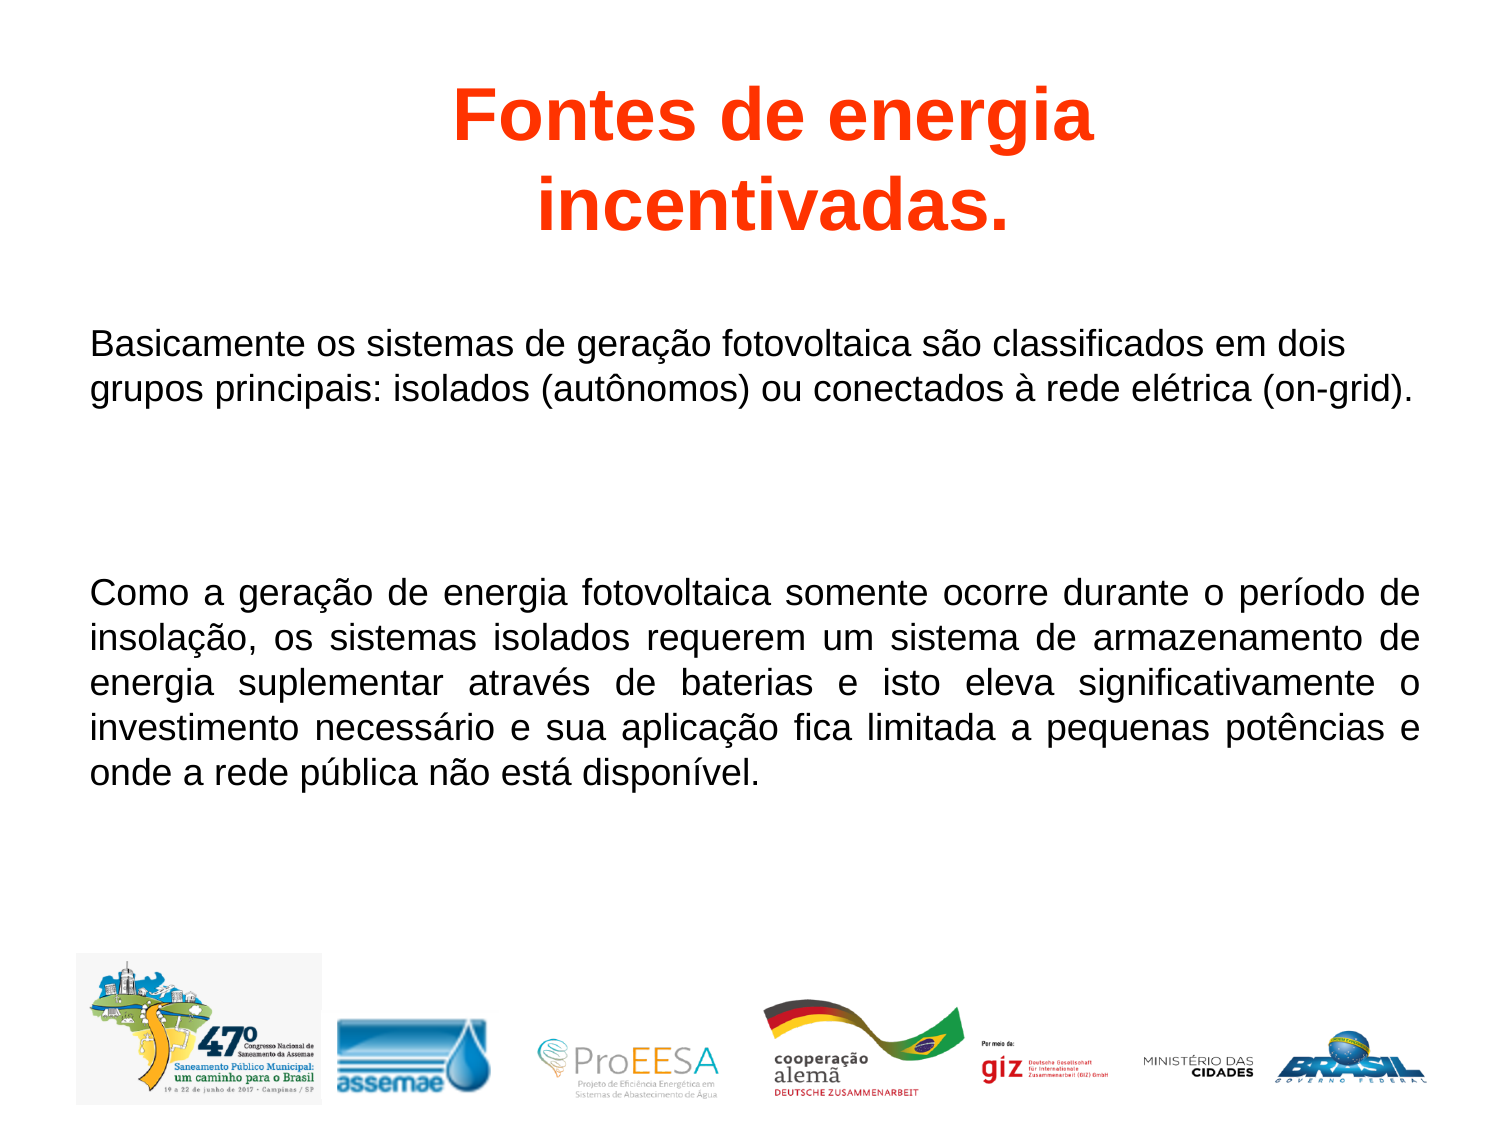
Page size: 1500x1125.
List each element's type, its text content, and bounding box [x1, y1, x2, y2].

picture [537, 999, 1427, 1099]
picture [76, 952, 499, 1106]
text_box Como a geração de energia fotovoltaica somente ocorre durante o período de insolação, os sistemas isolados requerem um sistema de armazenamento de energia suplementar através de baterias e isto eleva significativamente o investimento necessário e sua aplicação fica limitada a pequenas potências e onde a rede pública não está disponível. [74, 560, 1436, 801]
text_box Basicamente os sistemas de geração fotovoltaica são classificados em dois grupos principais: isolados (autônomos) ou conectados à rede elétrica (on-grid). [74, 311, 1457, 417]
text_box Fontes de energia incentivadas. [242, 58, 1306, 254]
